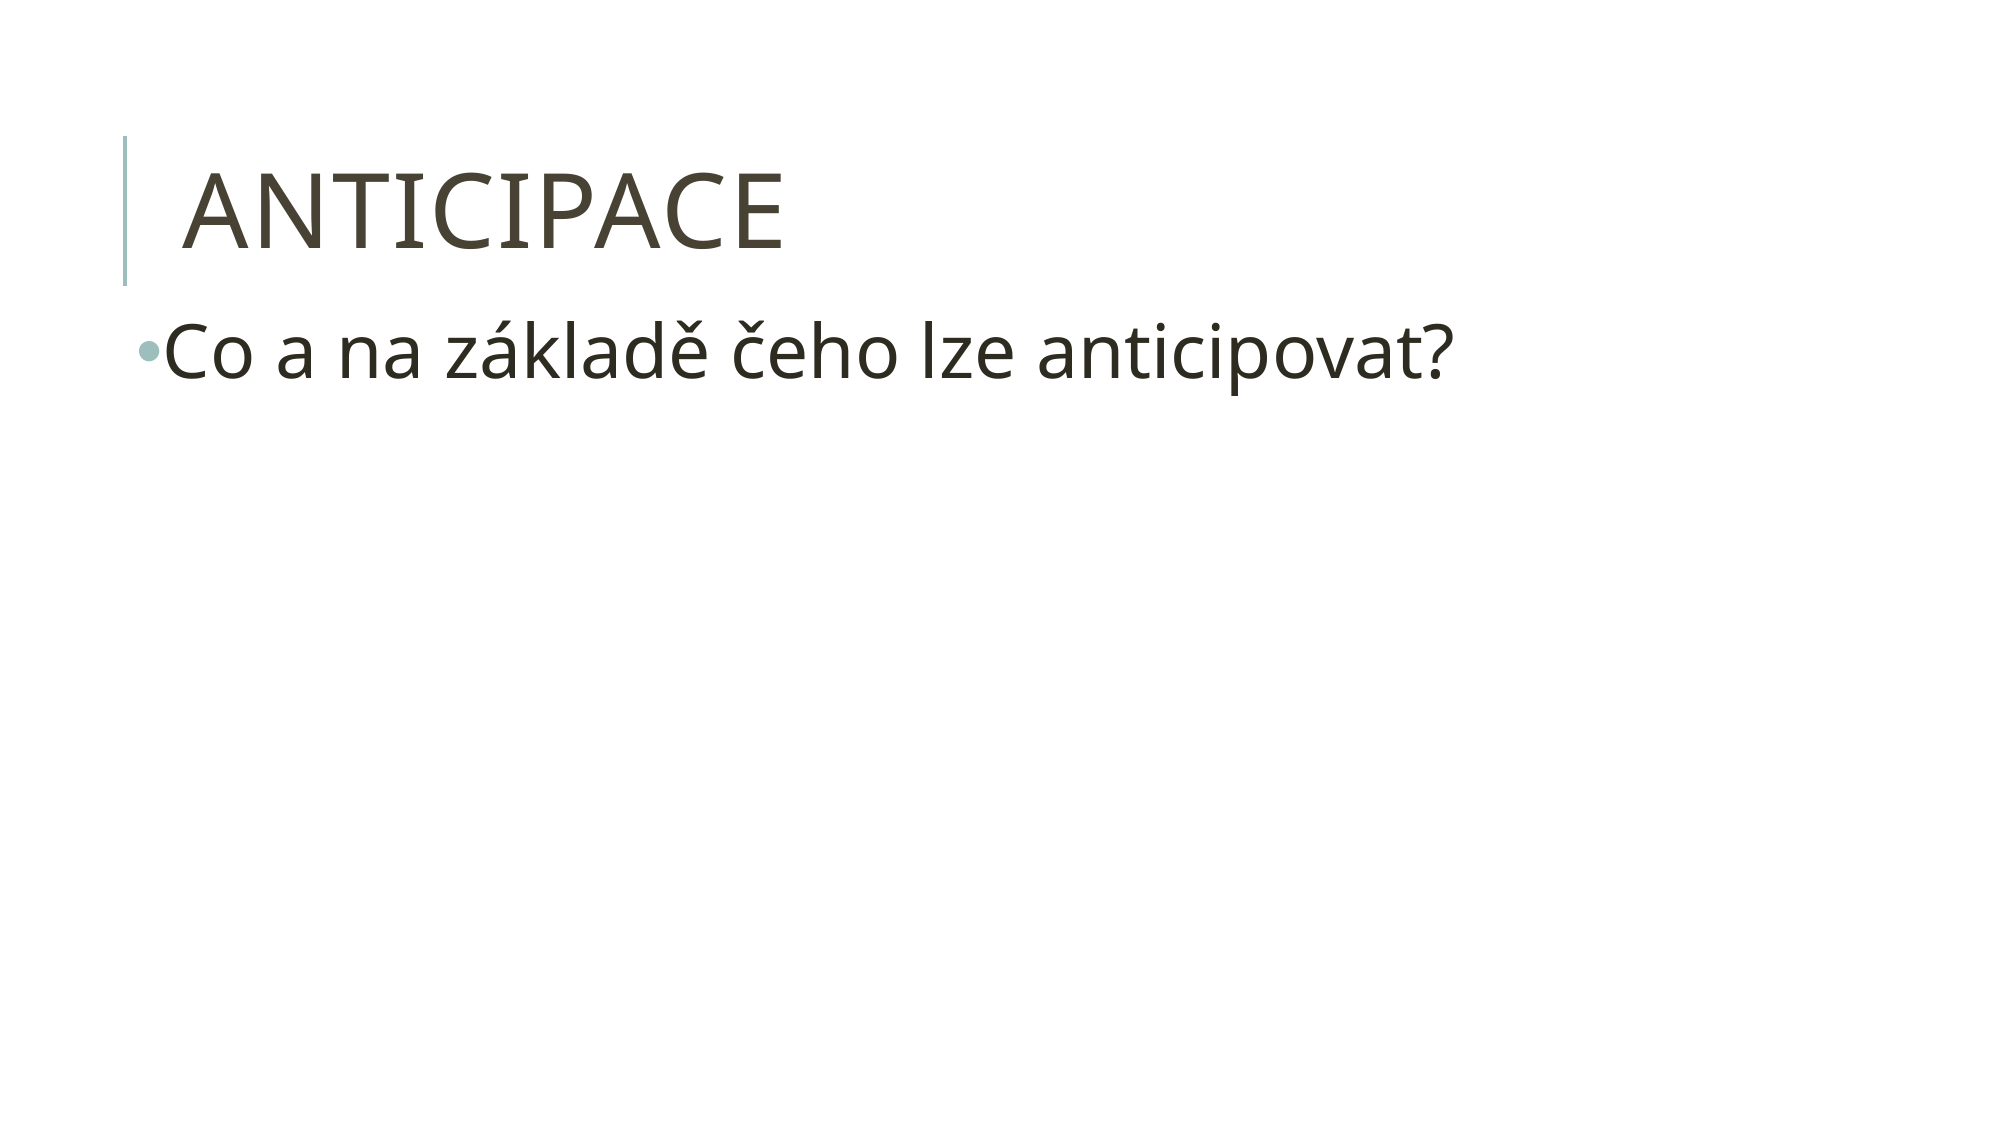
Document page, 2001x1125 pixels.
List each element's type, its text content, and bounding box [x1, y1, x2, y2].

text_box Co a na základě čeho lze anticipovat? [129, 306, 1848, 1088]
title anticipace [168, 96, 1763, 306]
